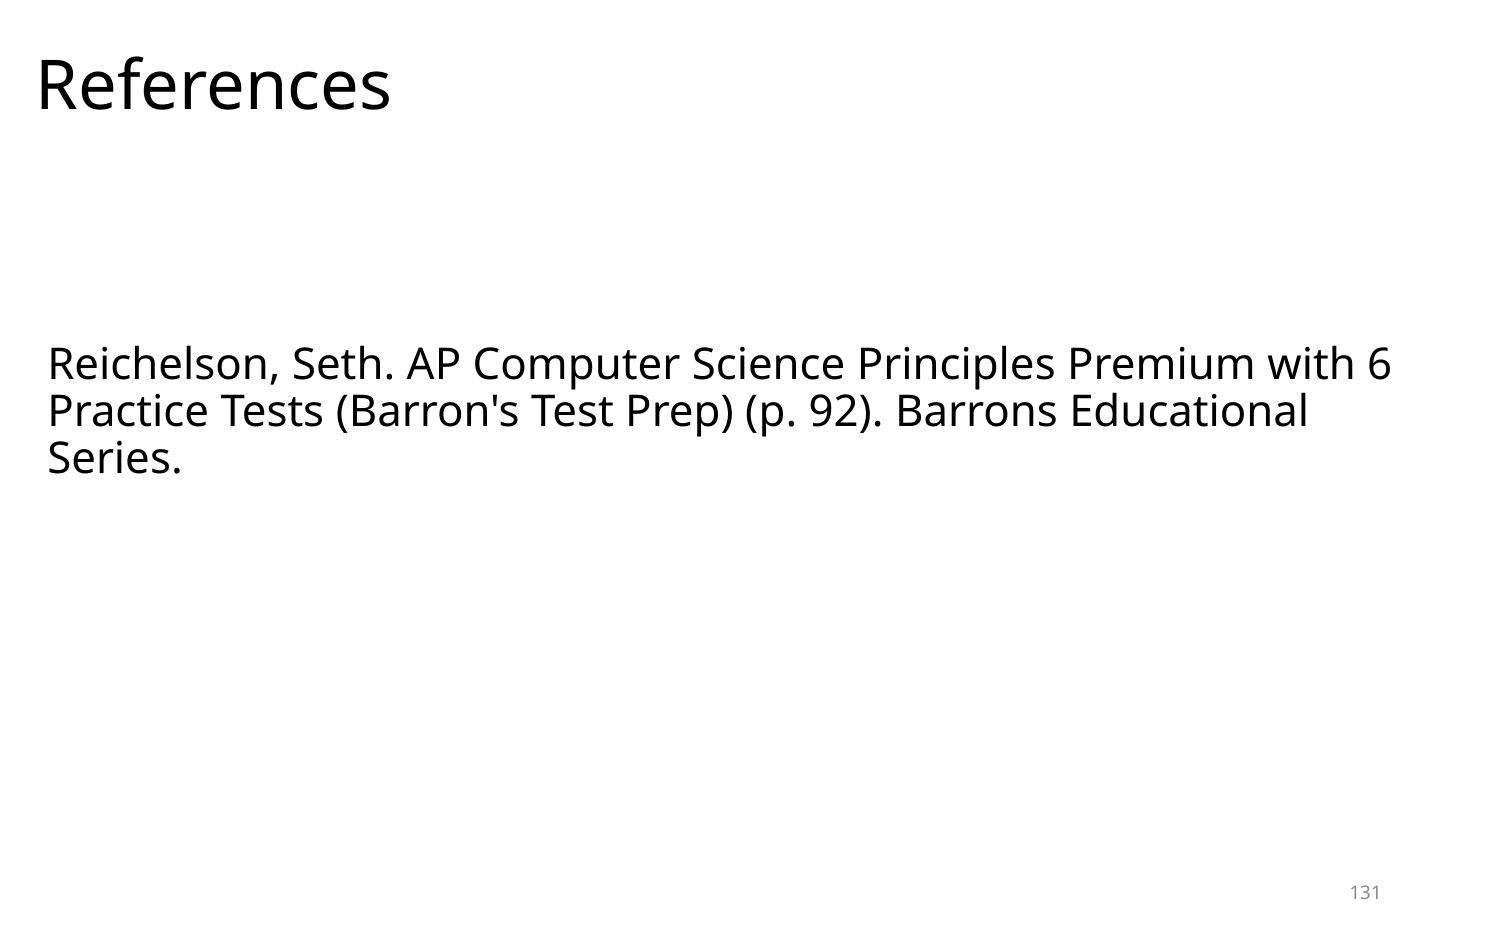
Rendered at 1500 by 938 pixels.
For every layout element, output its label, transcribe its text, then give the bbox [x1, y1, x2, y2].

list Reichelson, Seth. AP Computer Science Principles Premium with 6 Practice Tests (Barron's Test Prep) (p. 92). Barrons Educational Series. [32, 140, 1460, 919]
title References [20, 18, 1315, 157]
slide_number 131 [1059, 868, 1397, 919]
